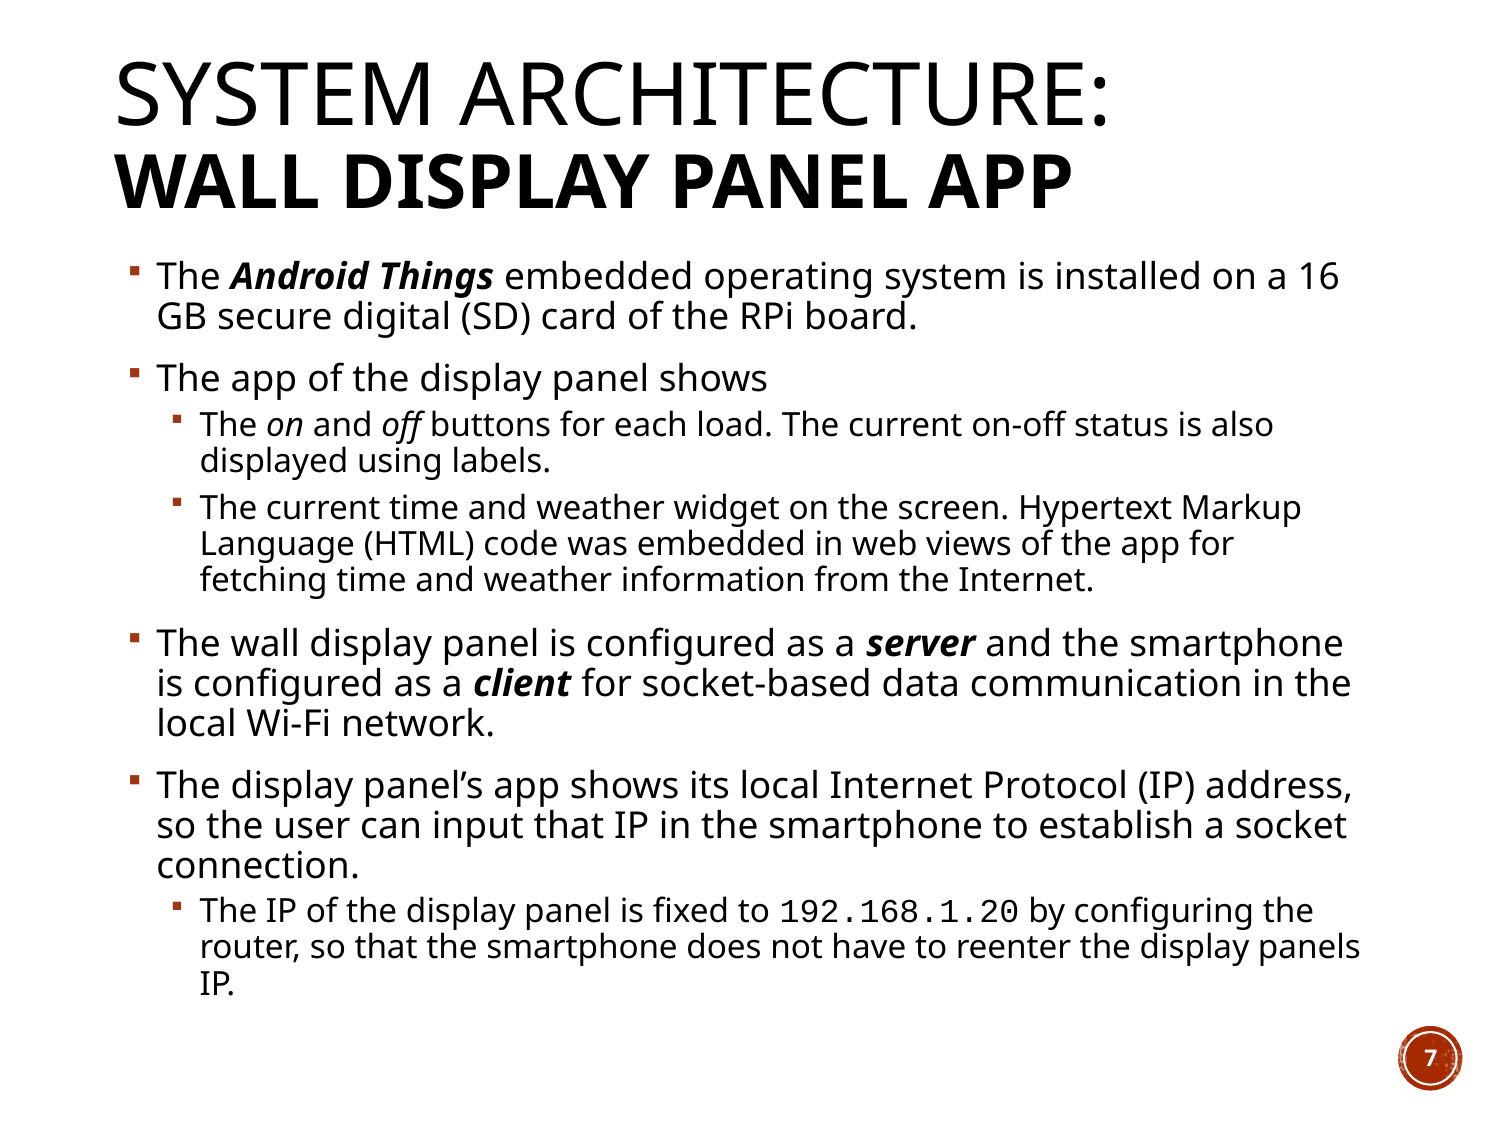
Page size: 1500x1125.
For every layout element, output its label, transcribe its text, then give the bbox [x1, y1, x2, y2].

list The Android Things embedded operating system is installed on a 16 GB secure digital (SD) card of the RPi board. The app of the display panel shows The on and off buttons for each load. The current on-off status is also displayed using labels. The current time and weather widget on the screen. Hypertext Markup Language (HTML) code was embedded in web views of the app for fetching time and weather information from the Internet. The wall display panel is configured as a server and the smartphone is configured as a client for socket-based data communication in the local Wi-Fi network. The display panel’s app shows its local Internet Protocol (IP) address, so the user can input that IP in the smartphone to establish a socket connection. The IP of the display panel is fixed to 192.168.1.20 by configuring the router, so that the smartphone does not have to reenter the display panels IP. [112, 249, 1388, 1013]
title System Architecture: Wall Display Panel APP [99, 5, 1375, 270]
slide_number 7 [1391, 1028, 1471, 1089]
